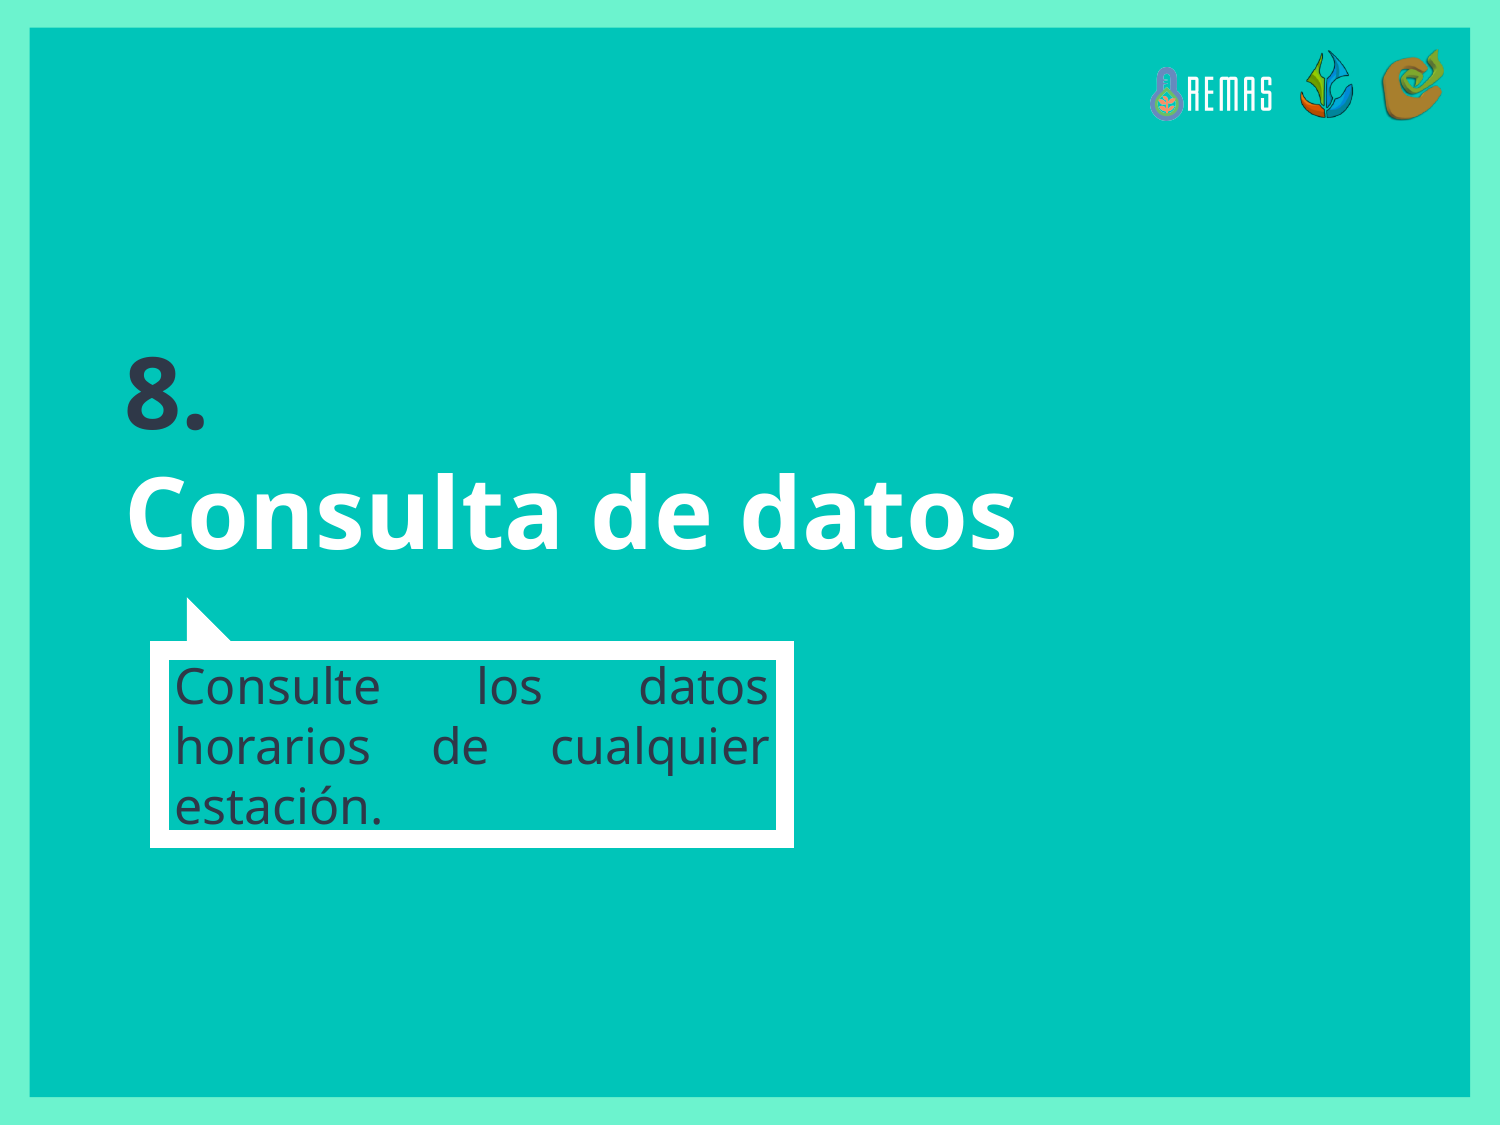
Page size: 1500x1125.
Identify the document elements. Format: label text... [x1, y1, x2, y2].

picture [1150, 67, 1272, 122]
picture [1380, 48, 1444, 122]
subtitle Consulte los datos horarios de cualquier estación. [150, 641, 794, 848]
title 8. Consulta de datos [109, 331, 1085, 585]
picture [1297, 46, 1355, 119]
